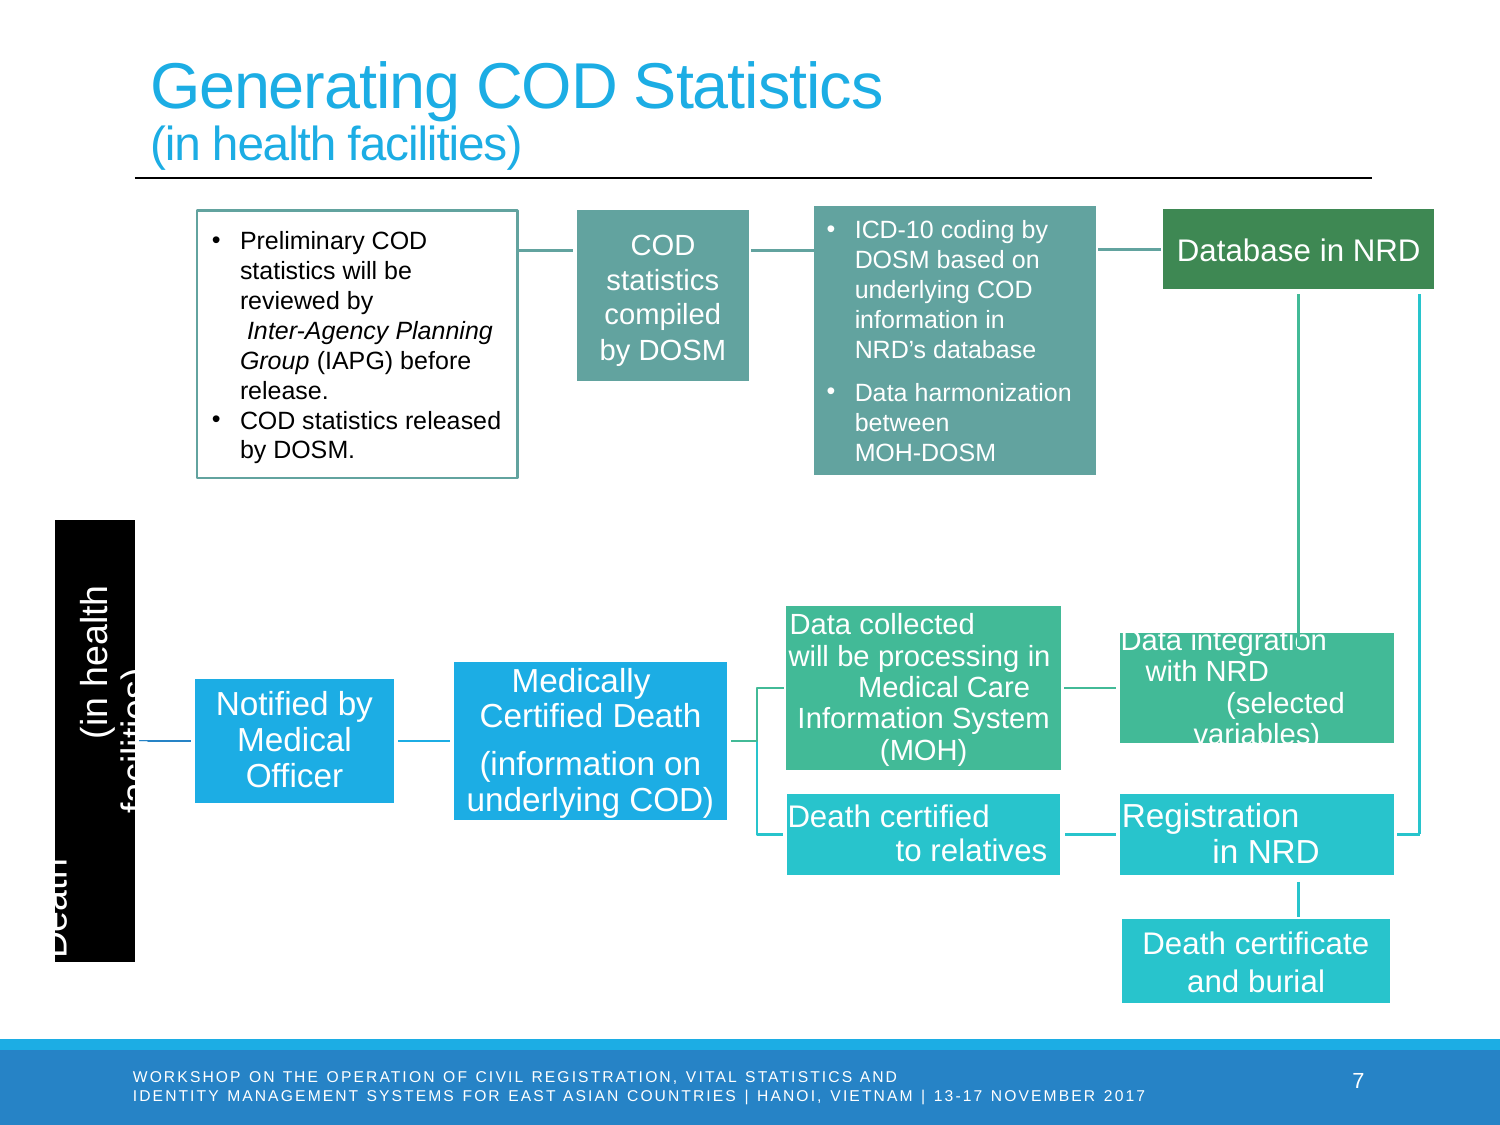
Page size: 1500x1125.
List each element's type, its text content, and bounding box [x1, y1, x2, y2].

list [50, 492, 1398, 990]
text_box Database in NRD [1159, 205, 1438, 294]
text_box Death certificate and burial [1118, 1000, 1395, 1007]
text_box Preliminary COD statistics will be reviewed by Inter-Agency Planning Group (IAPG) before release. COD statistics released by DOSM. [196, 209, 519, 479]
slide_number 7 [1218, 1059, 1380, 1120]
text_box COD statistics compiled by DOSM [573, 206, 753, 385]
footer WORKSHOP ON THE OPERATION OF CIVIL REGISTRATION, VITAL STATISTICS AND IDENTITY MANAGEMENT SYSTEMS FOR EAST ASIAN COUNTRIES | HANOI, VIETNAM | 13-17 NOVEMBER 2017 [118, 1059, 1173, 1120]
title Generating COD Statistics (in health facilities) [135, 47, 1373, 178]
text_box ICD-10 coding by DOSM based on underlying COD information in NRD’s database Data harmonization between MOH-DOSM [810, 201, 1100, 479]
